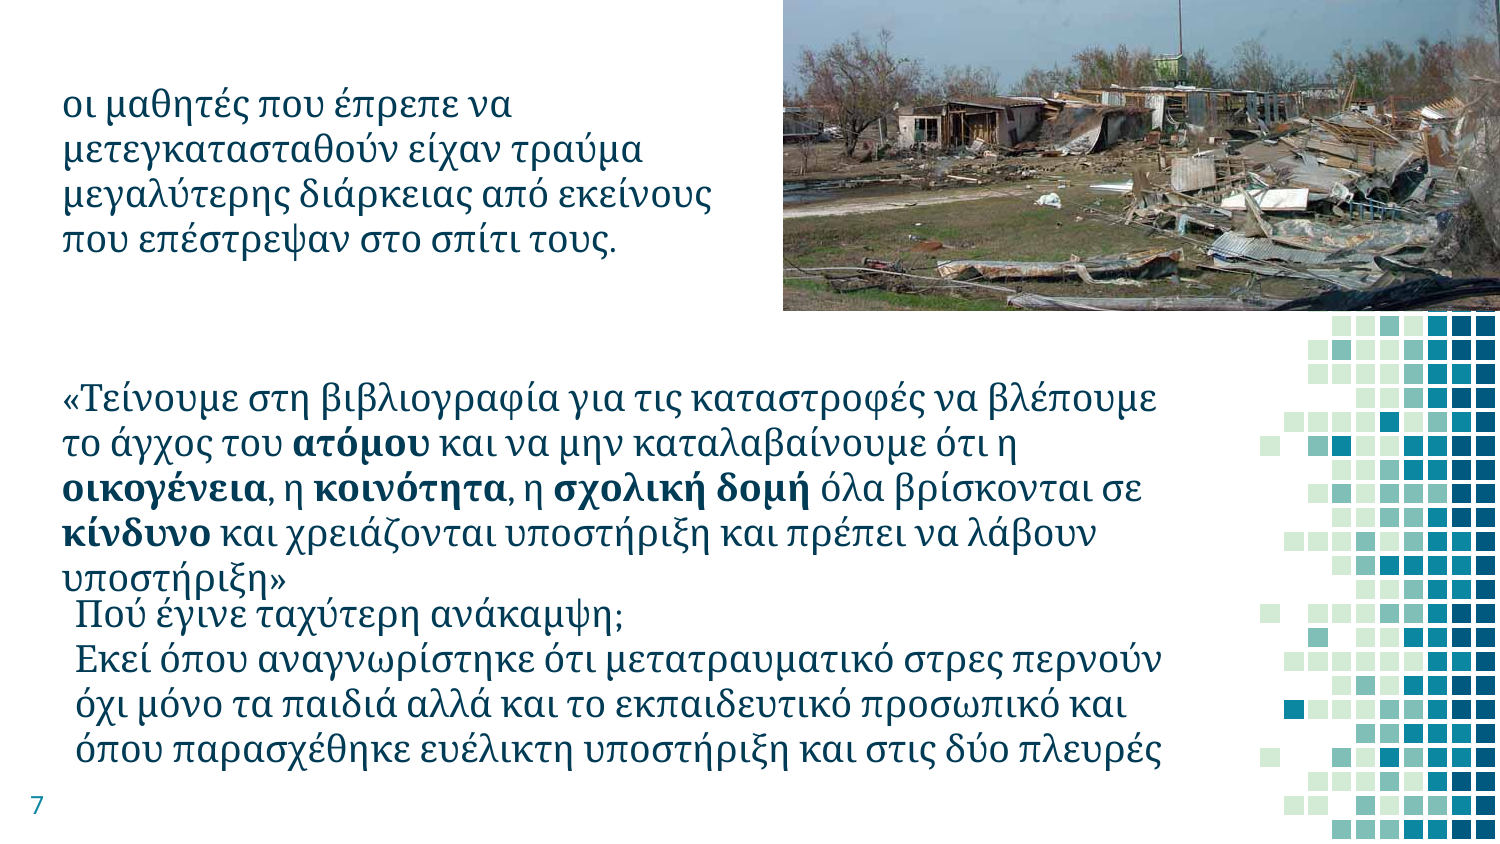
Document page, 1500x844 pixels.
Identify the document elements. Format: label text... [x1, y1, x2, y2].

text_box «Τείνουμε στη βιβλιογραφία για τις καταστροφές να βλέπουμε το άγχος του ατόμου και να μην καταλαβαίνουμε ότι η οικογένεια, η κοινότητα, η σχολική δομή όλα βρίσκονται σε κίνδυνο και χρειάζονται υποστήριξη και πρέπει να λάβουν υποστήριξη» [46, 366, 1190, 607]
list οι μαθητές που έπρεπε να μετεγκατασταθούν είχαν τραύμα μεγαλύτερης διάρκειας από εκείνους που επέστρεψαν στο σπίτι τους. [46, 65, 764, 303]
picture [782, 0, 1500, 312]
slide_number 7 [15, 774, 105, 839]
text_box Πού έγινε ταχύτερη ανάκαμψη; Εκεί όπου αναγνωρίστηκε ότι μετατραυματικό στρες περνούν όχι μόνο τα παιδιά αλλά και το εκπαιδευτικό προσωπικό και όπου παρασχέθηκε ευέλικτη υποστήριξη και στις δύο πλευρές [60, 582, 1219, 778]
